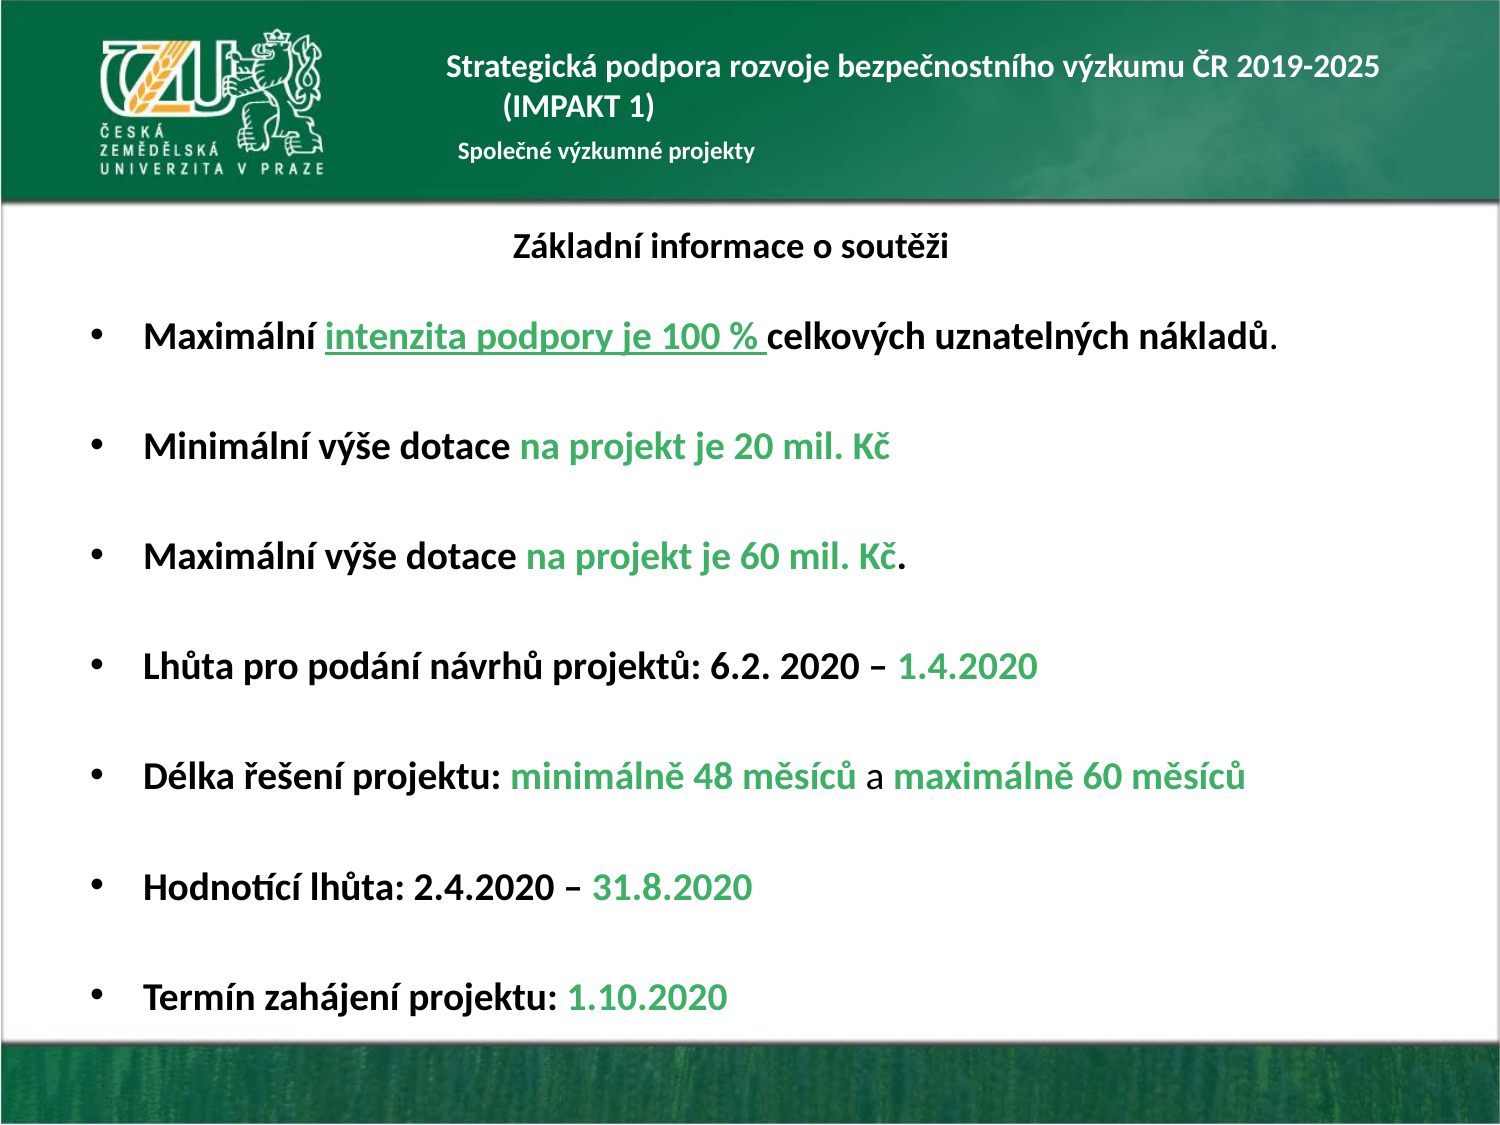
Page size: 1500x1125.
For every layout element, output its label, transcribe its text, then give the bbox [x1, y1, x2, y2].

title Základní informace o soutěži [75, 214, 1388, 274]
list Maximální intenzita podpory je 100 % celkových uznatelných nákladů. Minimální výše dotace na projekt je 20 mil. Kč Maximální výše dotace na projekt je 60 mil. Kč. Lhůta pro podání návrhů projektů: 6.2. 2020 – 1.4.2020 Délka řešení projektu: minimálně 48 měsíců a maximálně 60 měsíců Hodnotící lhůta: 2.4.2020 – 31.8.2020 Termín zahájení projektu: 1.10.2020 [75, 302, 1436, 1034]
list Strategická podpora rozvoje bezpečnostního výzkumu ČR 2019-2025 (IMPAKT 1) [431, 54, 1447, 114]
picture [0, 0, 1500, 1125]
list Společné výzkumné projekty [442, 148, 1164, 185]
